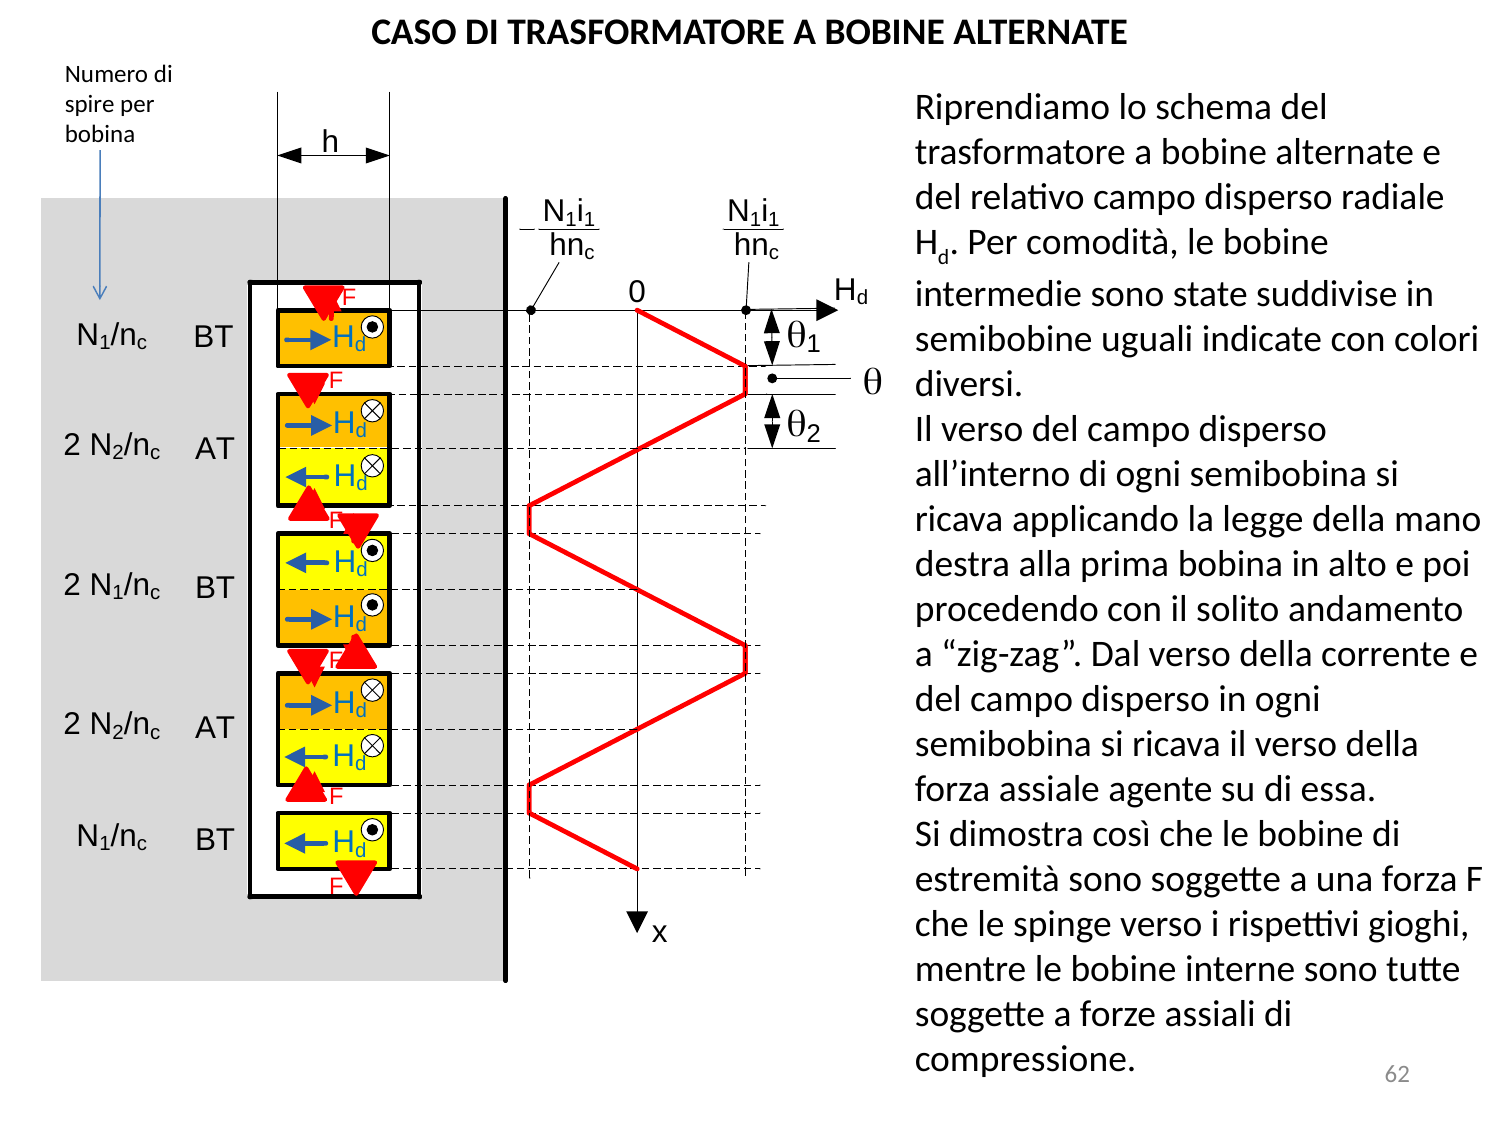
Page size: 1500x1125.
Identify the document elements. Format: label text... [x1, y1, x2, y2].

picture [35, 87, 888, 988]
slide_number 62 [1074, 1042, 1425, 1103]
text_box CASO DI TRASFORMATORE A BOBINE ALTERNATE [0, 0, 1500, 60]
text_box Numero di spire per bobina [49, 50, 213, 85]
text_box Riprendiamo lo schema del trasformatore a bobine alternate e del relativo campo disperso radiale Hd. Per comodità, le bobine intermedie sono state suddivise in semibobine uguali indicate con colori diversi. Il verso del campo disperso all’interno di ogni semibobina si ricava applicando la legge della mano destra alla prima bobina in alto e poi procedendo con il solito andamento a “zig-zag”. Dal verso della corrente e del campo disperso in ogni semibobina si ricava il verso della forza assiale agente su di essa. Si dimostra così che le bobine di estremità sono soggette a una forza F che le spinge verso i rispettivi gioghi, mentre le bobine interne sono tutte soggette a forze assiali di compressione. [899, 74, 1500, 1086]
